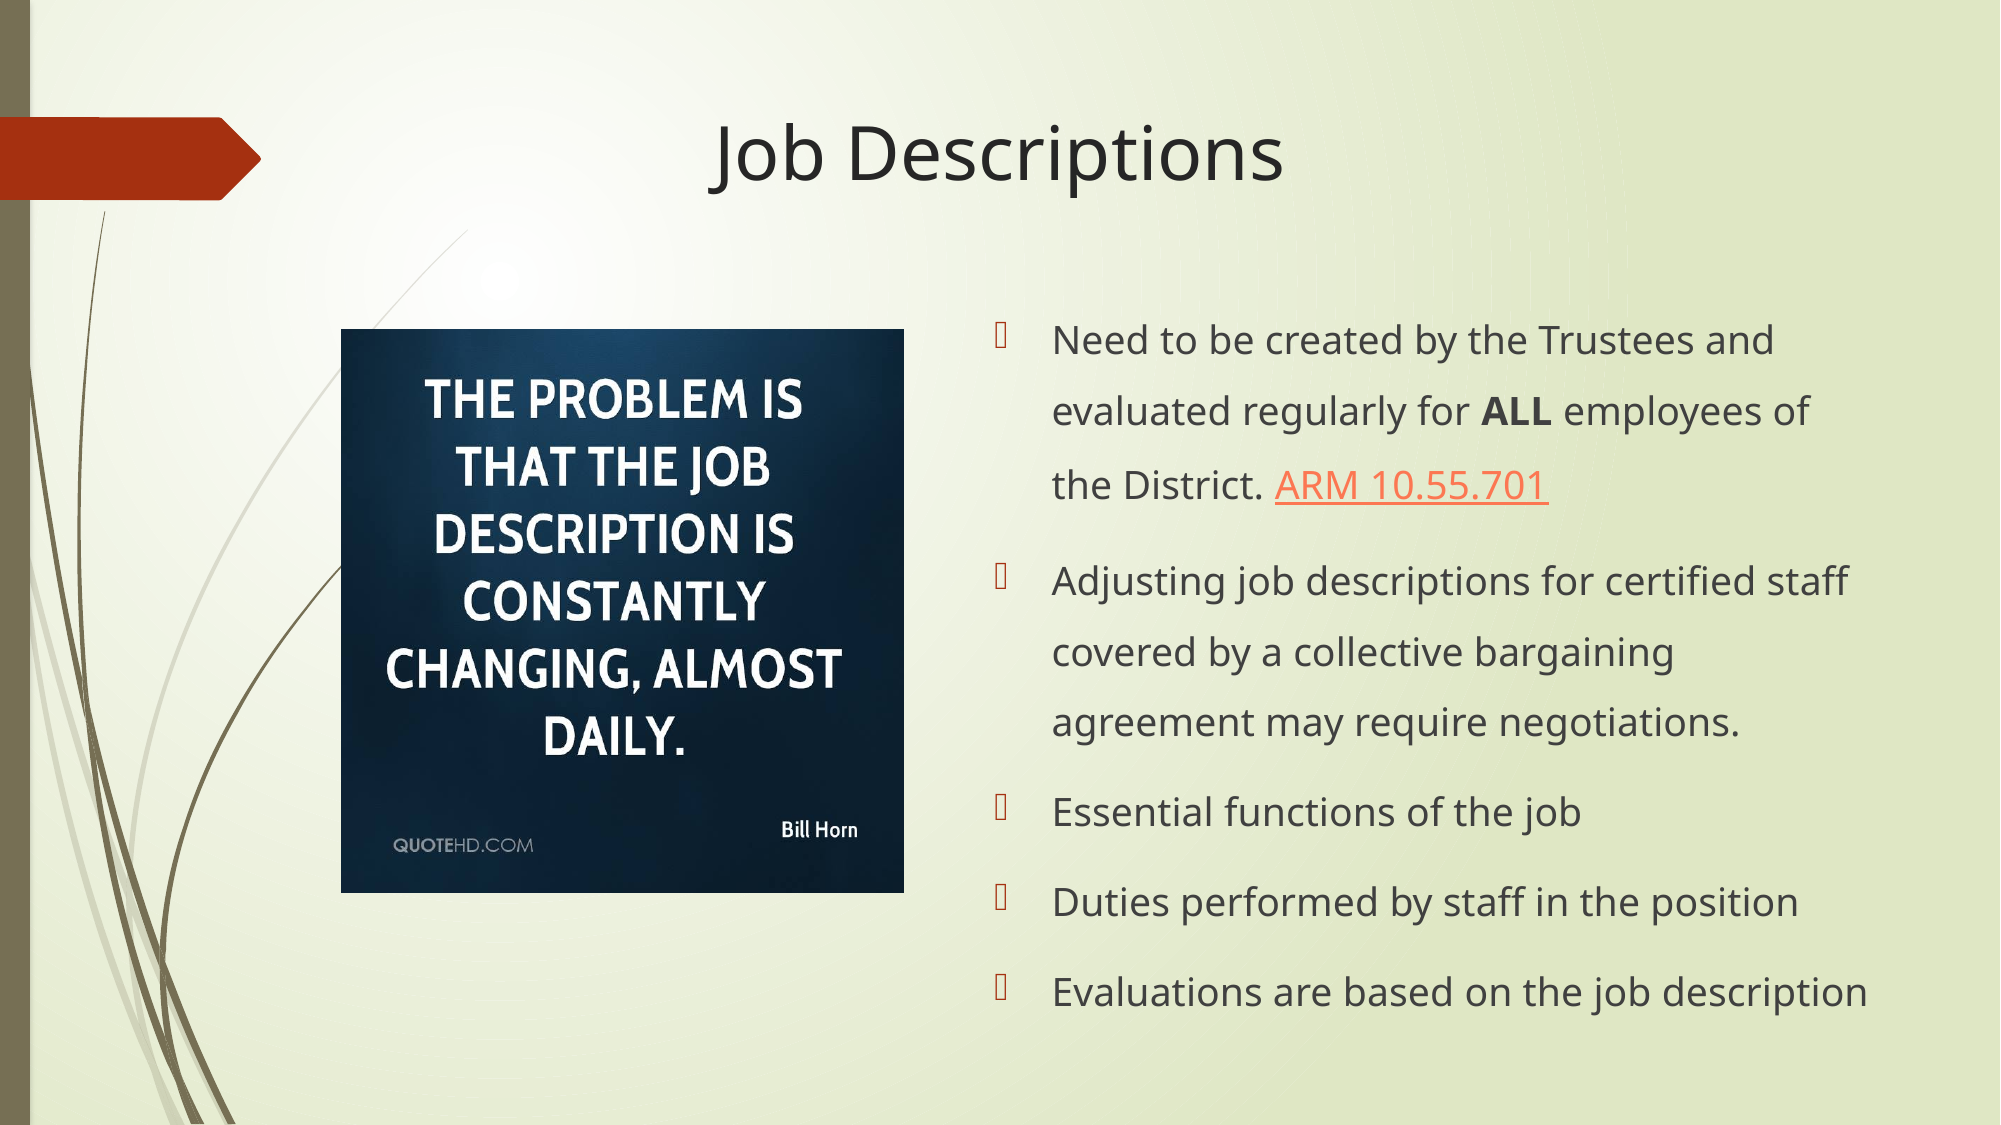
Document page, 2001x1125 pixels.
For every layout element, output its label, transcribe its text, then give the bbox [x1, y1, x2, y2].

title Job Descriptions [517, 97, 1482, 309]
picture [340, 329, 904, 893]
list Need to be created by the Trustees and evaluated regularly for ALL employees of the District. ARM 10.55.701 Adjusting job descriptions for certified staff covered by a collective bargaining agreement may require negotiations. Essential functions of the job Duties performed by staff in the position Evaluations are based on the job description [979, 284, 1888, 1084]
